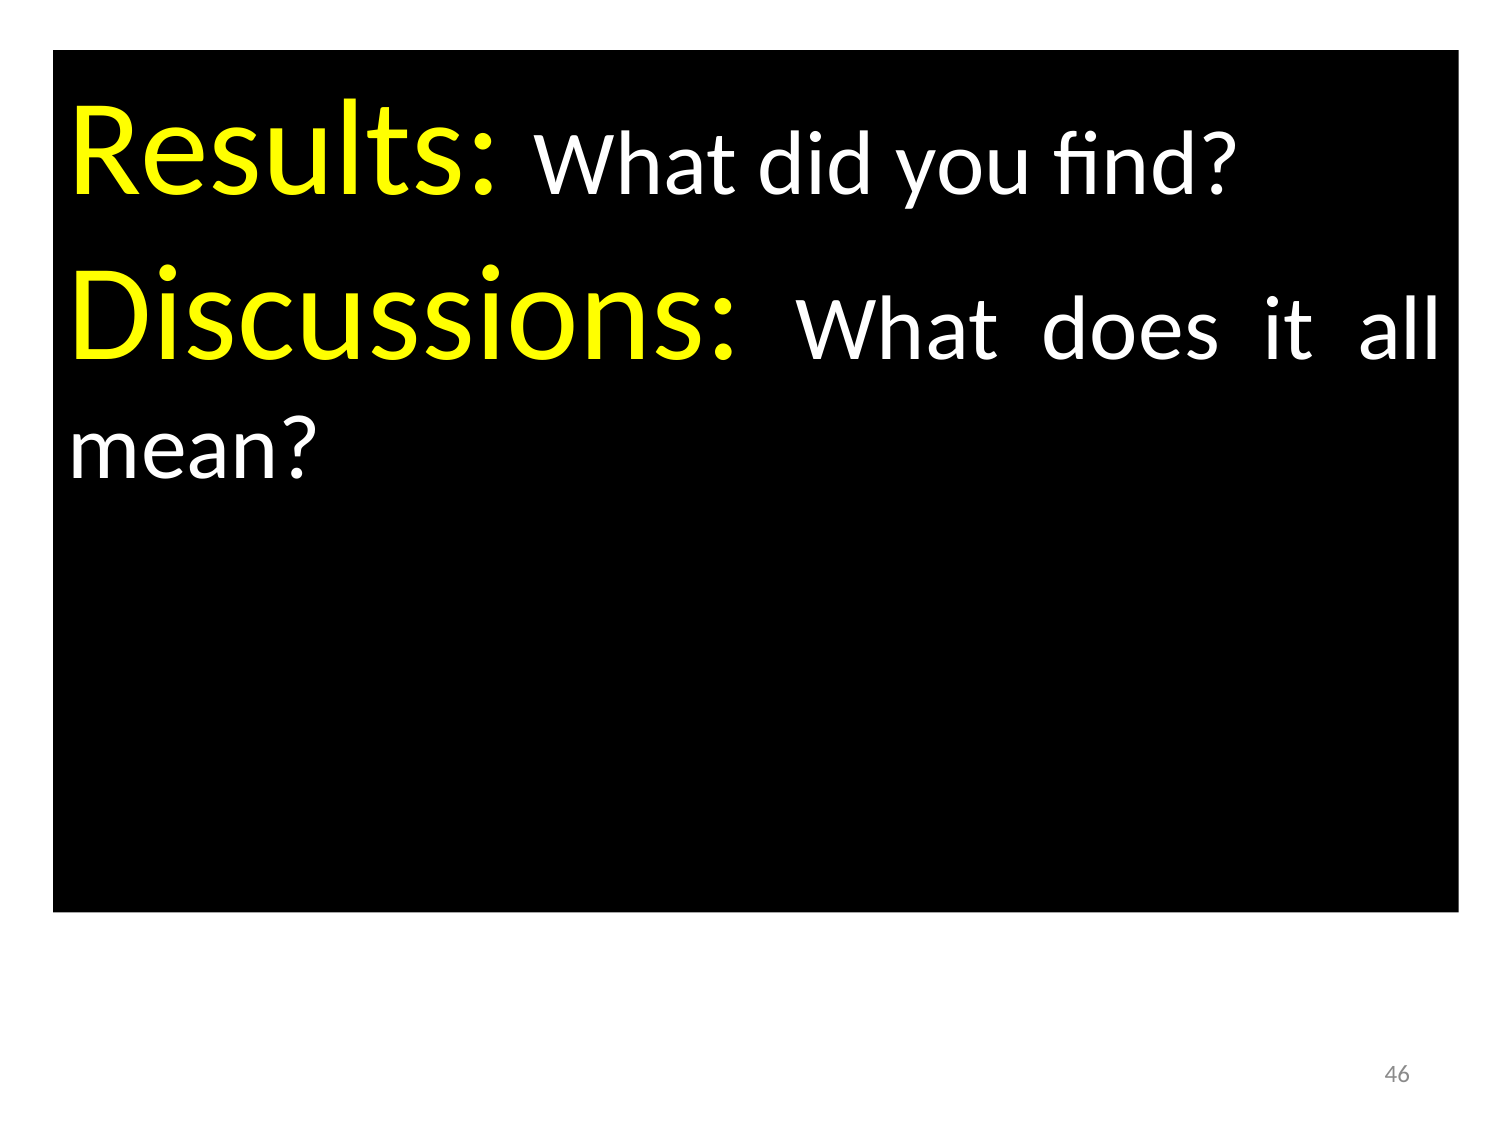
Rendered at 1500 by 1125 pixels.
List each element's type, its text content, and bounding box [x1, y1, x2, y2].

slide_number 46 [1074, 1042, 1425, 1103]
text_box Results: What did you find? Discussions: What does it all mean? [53, 50, 1459, 913]
